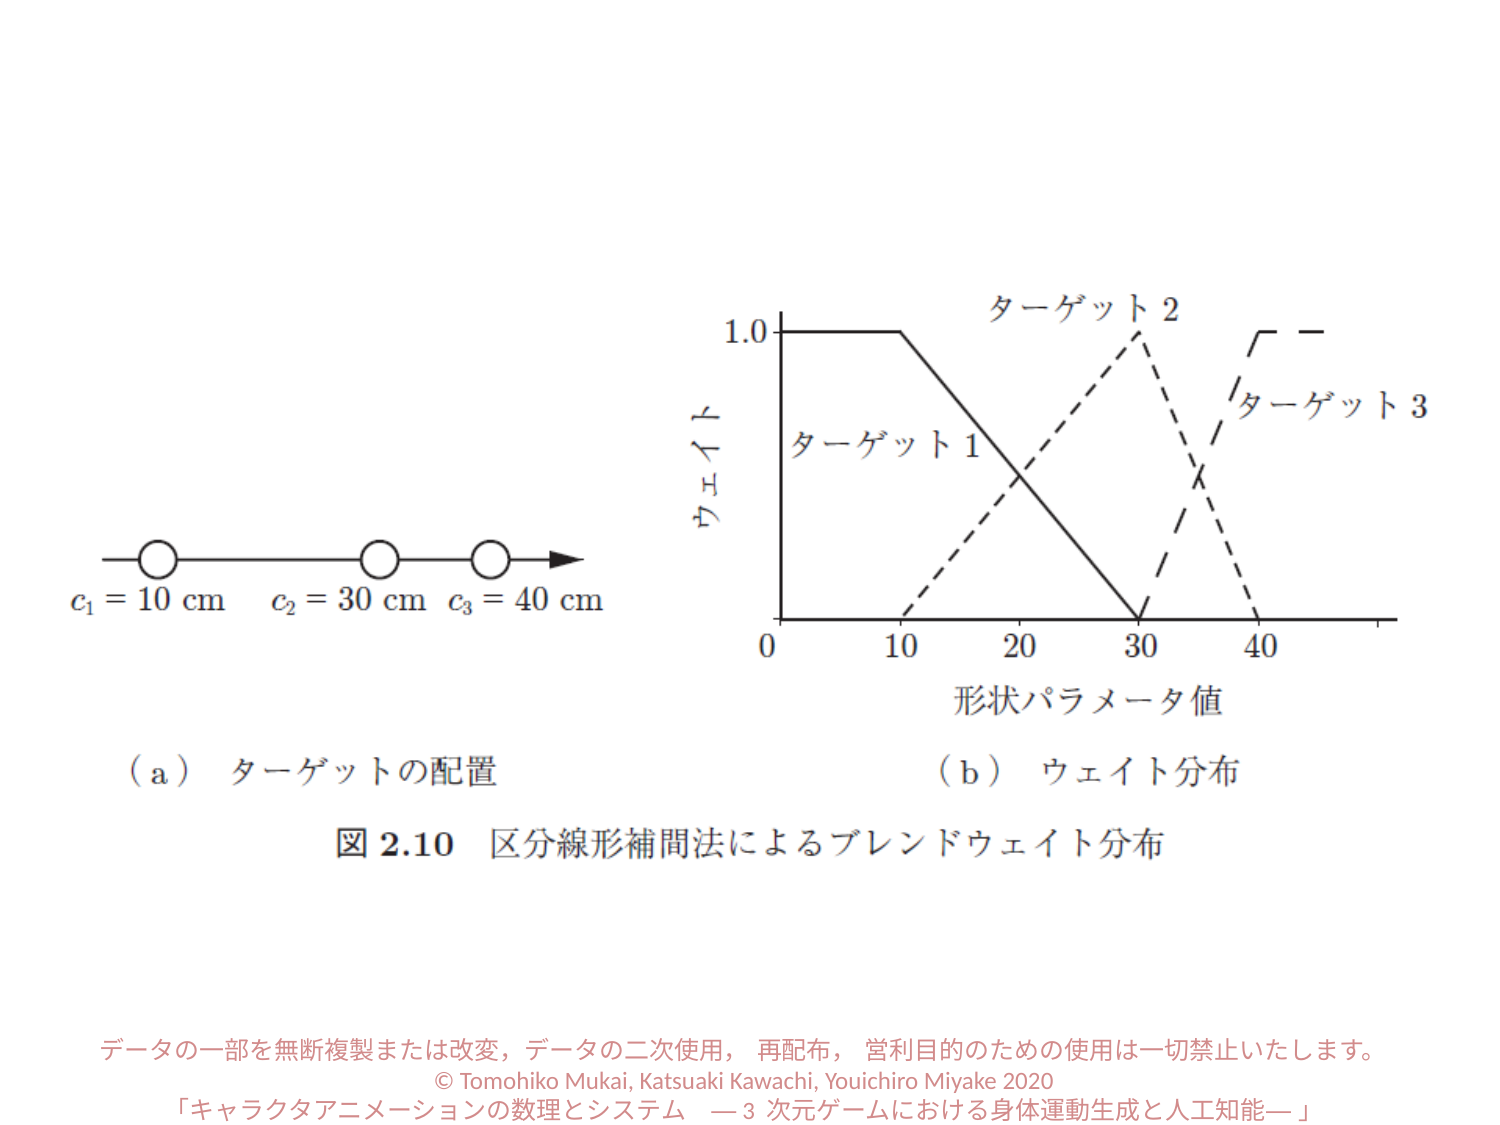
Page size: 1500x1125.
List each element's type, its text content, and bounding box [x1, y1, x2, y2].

picture [46, 246, 1454, 879]
footer データの一部を無断複製または改変，データの二次使用， 再配布， 営利目的のための使用は一切禁止いたします。 © Tomohiko Mukai, Katsuaki Kawachi, Youichiro Miyake 2020 「キャラクタアニメーションの数理とシステム ―3 次元ゲームにおける身体運動生成と人工知能― 」 [17, 1035, 1471, 1125]
